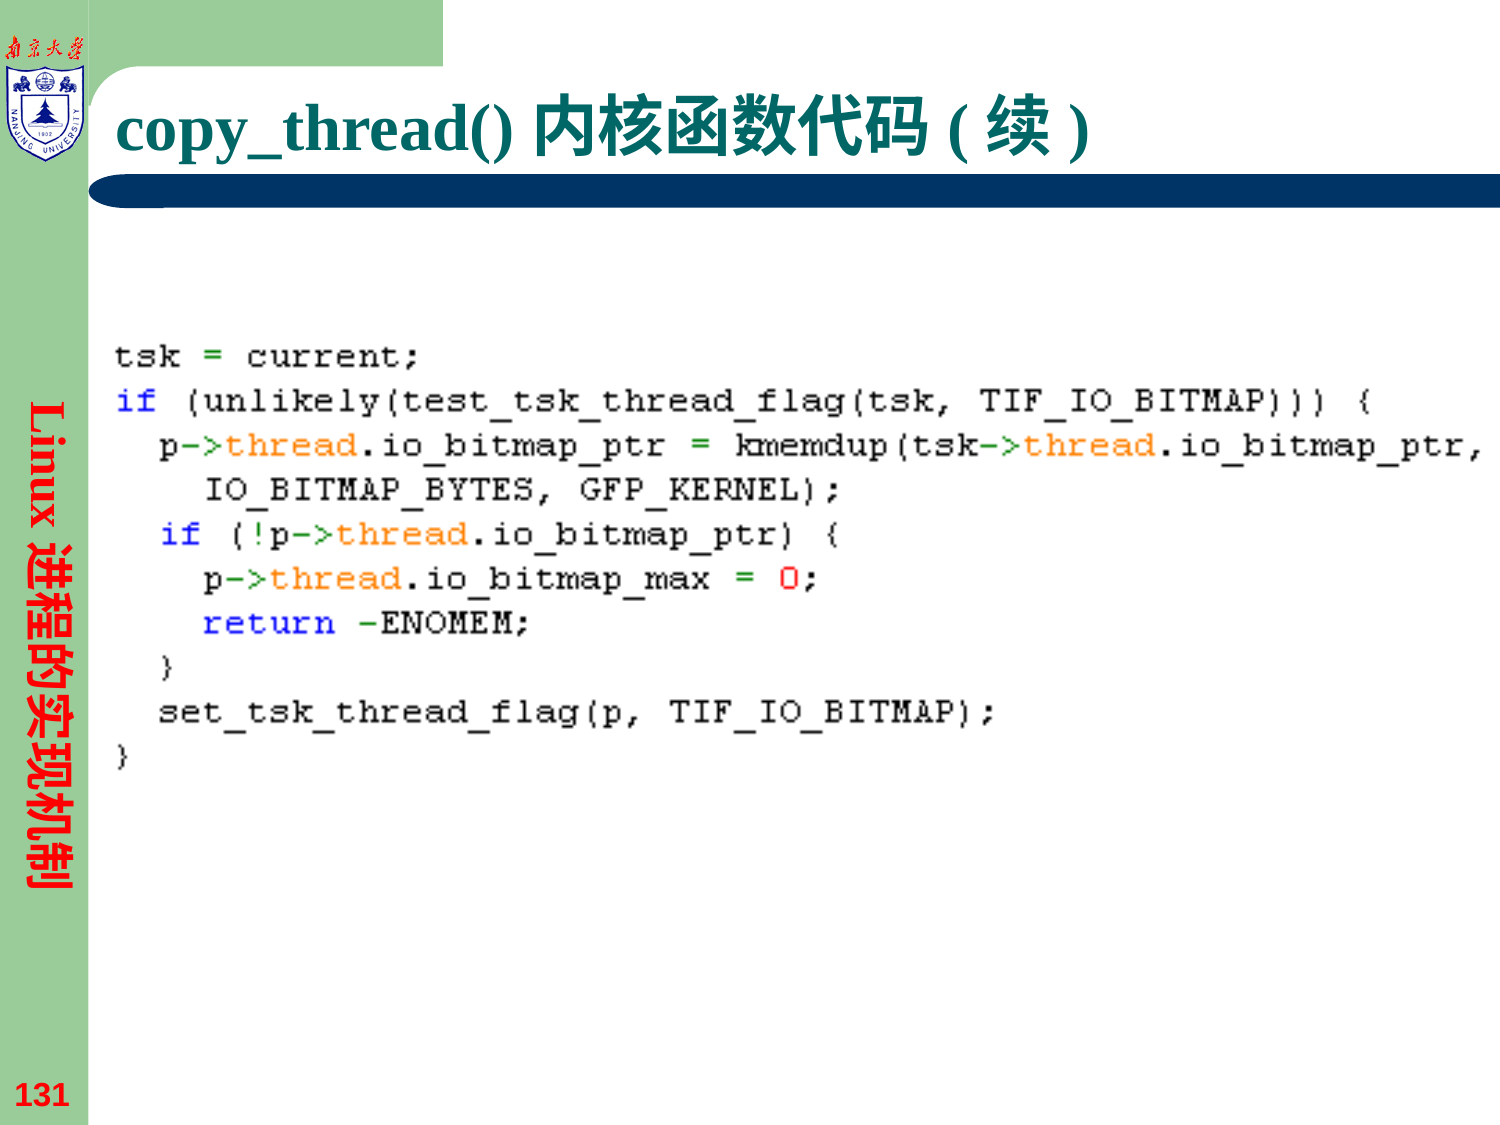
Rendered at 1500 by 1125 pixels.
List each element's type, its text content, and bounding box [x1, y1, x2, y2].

picture [4, 30, 87, 163]
text_box Linux进程的实现机制 [5, 328, 88, 965]
slide_number 131 [0, 1065, 91, 1122]
picture [100, 326, 1495, 776]
title copy_thread()内核函数代码(续) [100, 66, 1471, 173]
